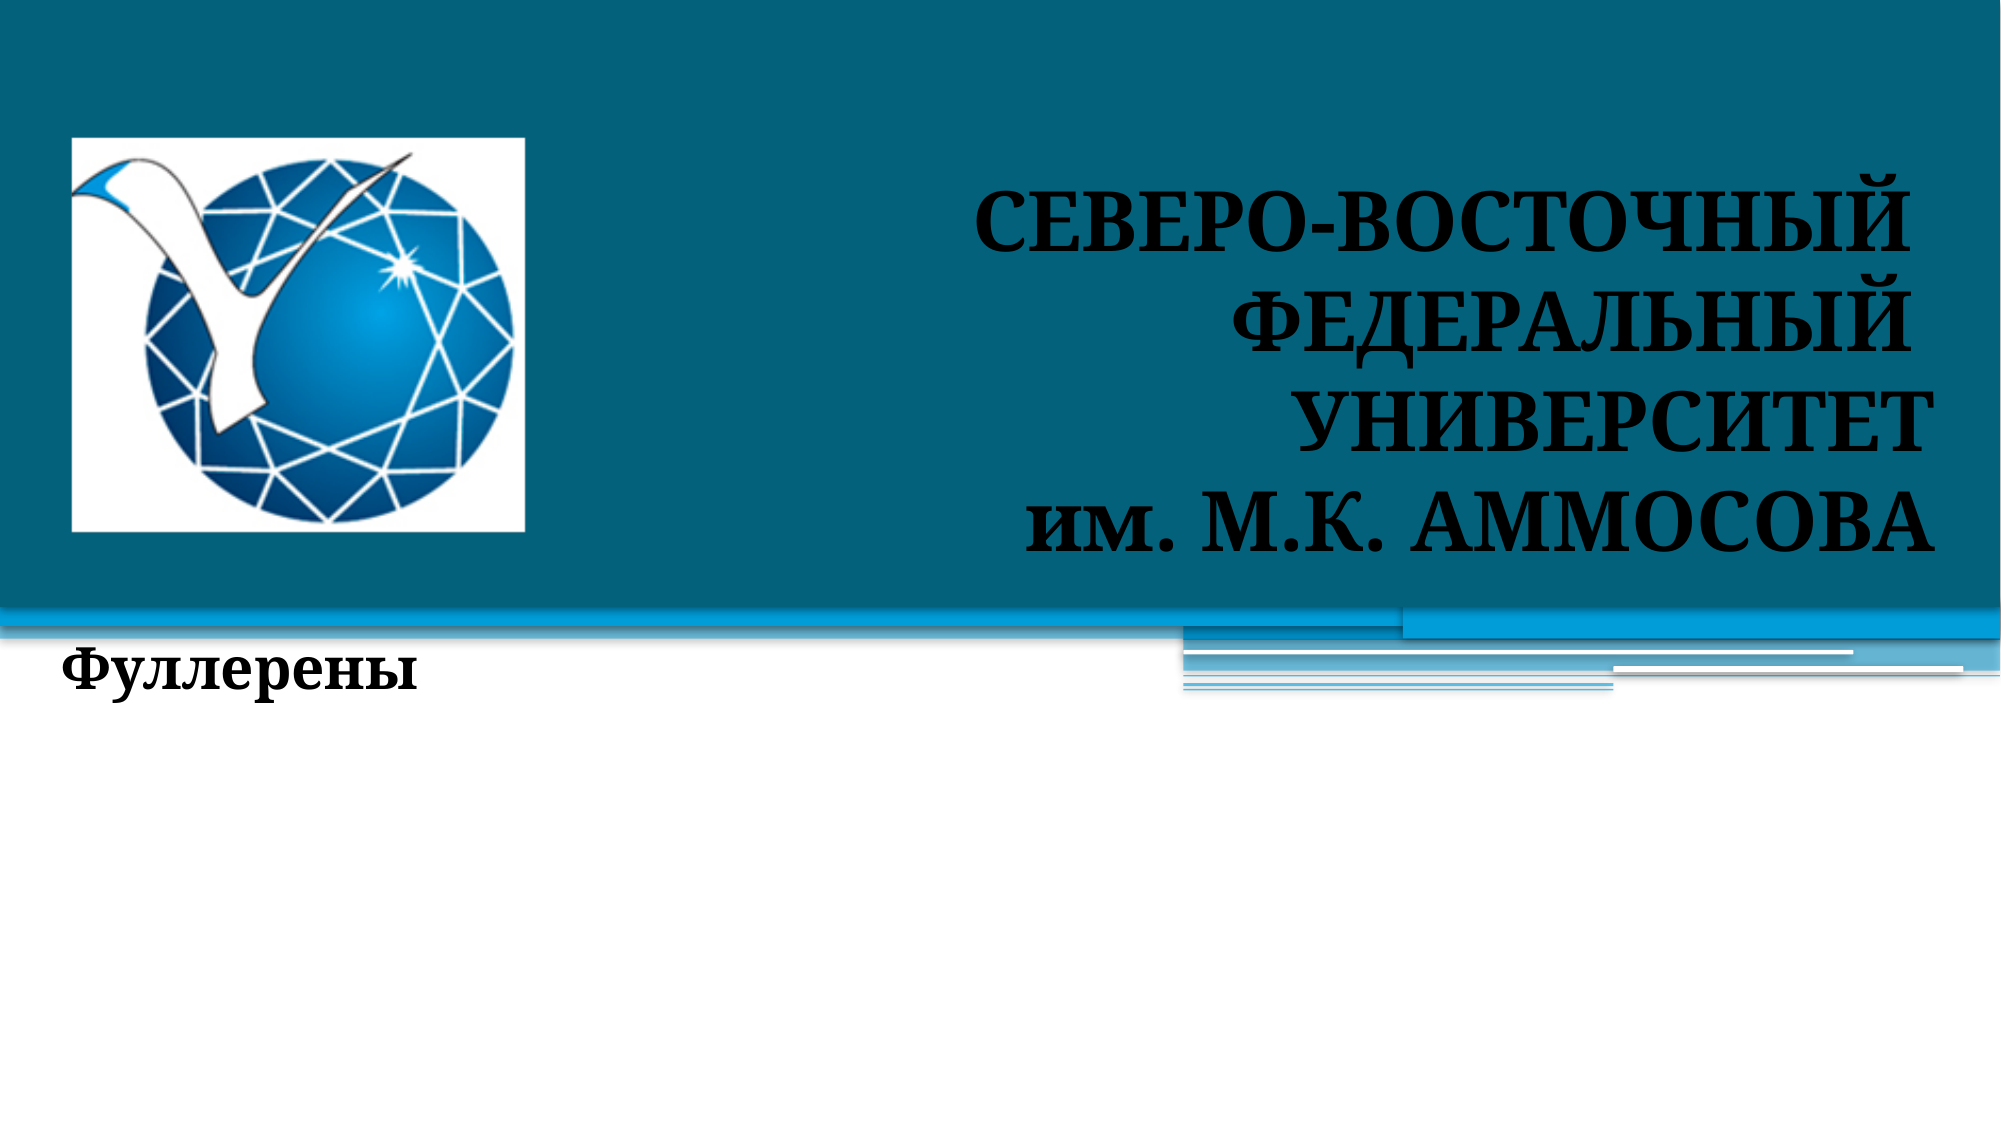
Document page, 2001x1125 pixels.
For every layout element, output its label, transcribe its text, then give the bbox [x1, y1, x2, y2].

text_box СЕВЕРО-ВОСТОЧНЫЙ ФЕДЕРАЛЬНЫЙ УНИВЕРСИТЕТ им. М.К. АММОСОВА [957, 160, 1951, 576]
picture [72, 138, 525, 532]
text_box Фуллерены [46, 609, 2000, 1035]
text_box [23, 597, 1977, 868]
